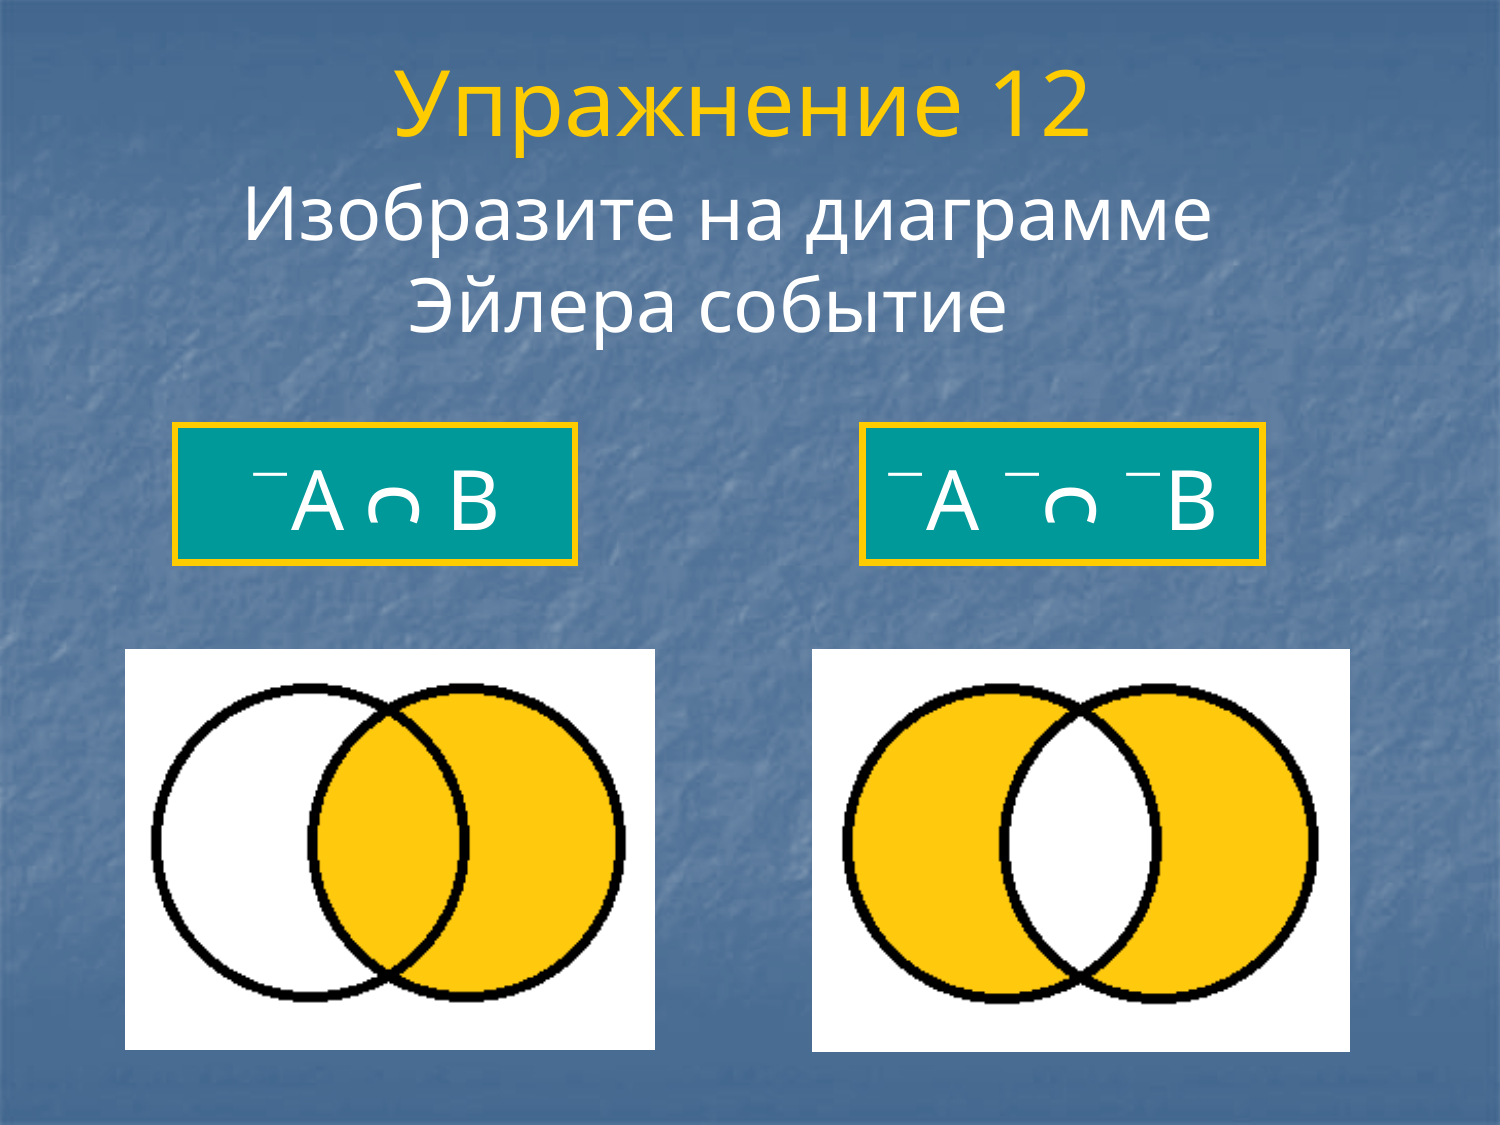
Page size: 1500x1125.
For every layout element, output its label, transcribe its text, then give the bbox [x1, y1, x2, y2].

picture [124, 649, 655, 1051]
text_box А ᴒ В [174, 424, 575, 563]
text_box А ᴒ В [862, 424, 1263, 563]
list Изобразите на диаграмме Эйлера событие [49, 149, 1351, 388]
title Упражнение 12 [374, 37, 1113, 149]
picture [812, 649, 1351, 1052]
